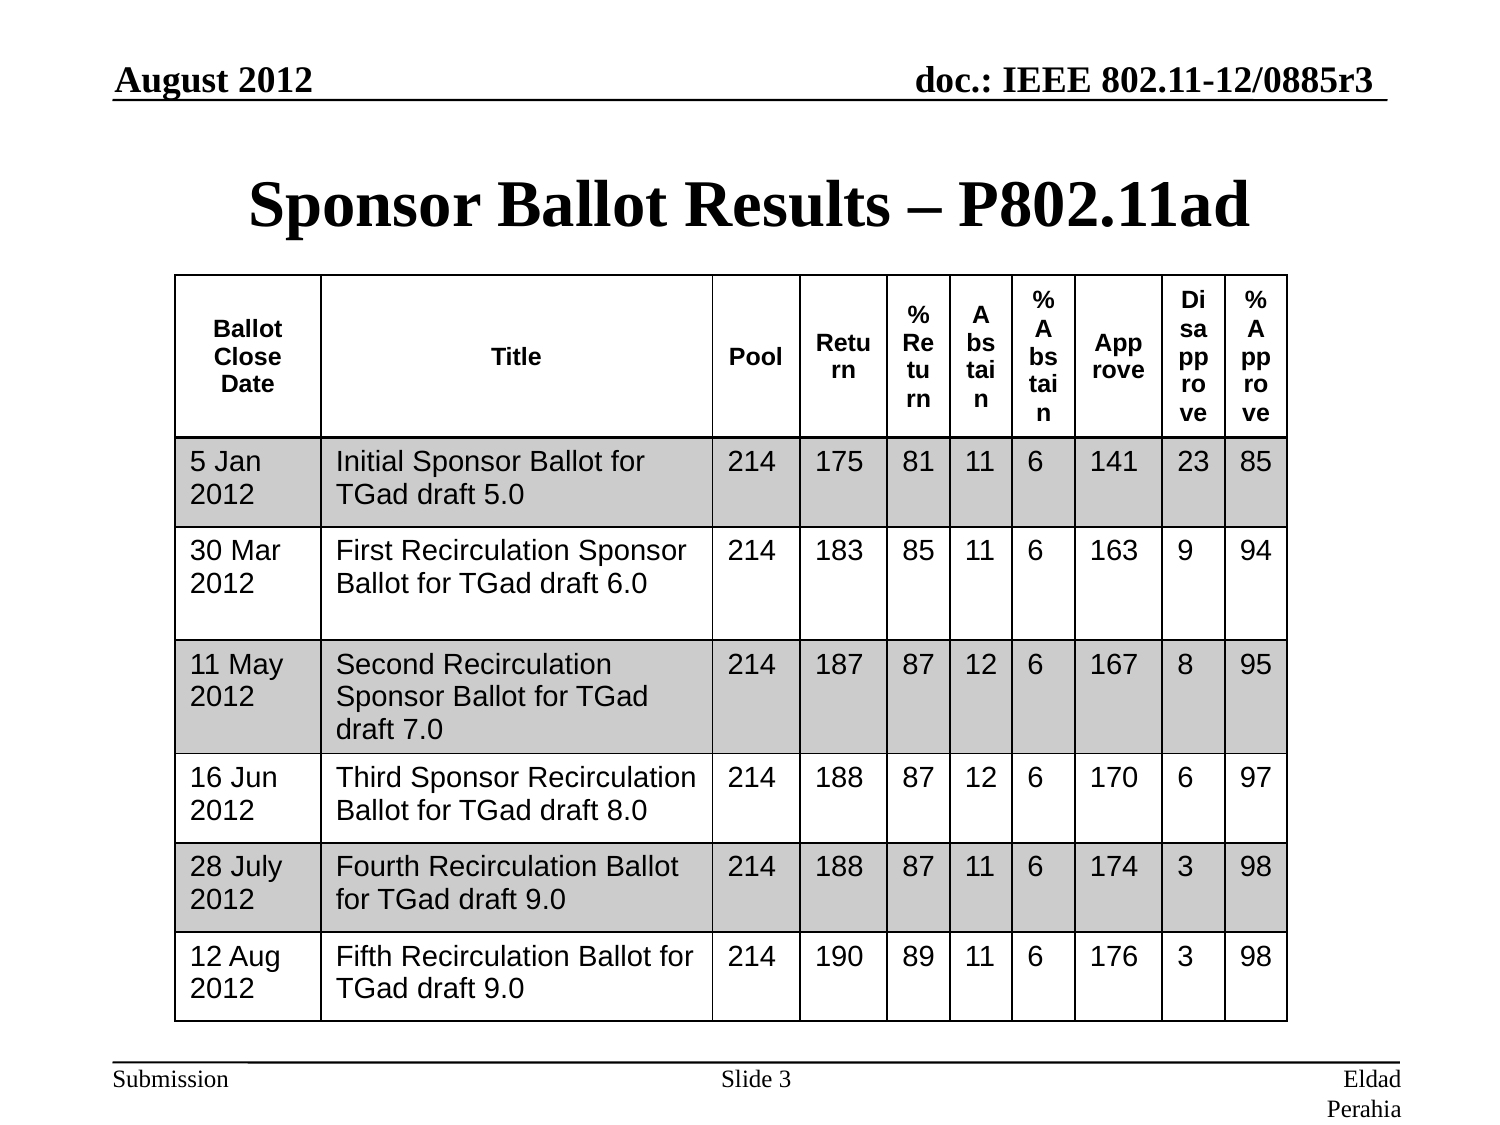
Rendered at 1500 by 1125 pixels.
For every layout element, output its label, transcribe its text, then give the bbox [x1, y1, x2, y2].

table_cell 188 [801, 754, 886, 842]
table_cell 98 [1226, 844, 1286, 931]
table_cell 175 [801, 439, 886, 526]
table_cell 163 [1076, 528, 1161, 639]
table_cell 87 [888, 641, 949, 753]
table_cell 6 [1013, 641, 1074, 753]
table_cell 95 [1226, 641, 1286, 753]
table_cell 85 [1226, 439, 1286, 526]
table_cell 89 [888, 933, 949, 1020]
table_cell 30 Mar 2012 [176, 528, 320, 639]
table_cell 97 [1226, 754, 1286, 842]
table_cell 190 [801, 933, 886, 1020]
table_cell Initial Sponsor Ballot for TGad draft 5.0 [322, 439, 712, 526]
table_cell 214 [713, 528, 799, 639]
table_header %Abstain [1013, 276, 1074, 436]
table_cell 12 [951, 641, 1011, 753]
title Sponsor Ballot Results – P802.11ad [112, 112, 1388, 288]
table_cell 6 [1013, 528, 1074, 639]
table_cell 167 [1076, 641, 1161, 753]
table_cell 87 [888, 754, 949, 842]
table_cell 12 Aug 2012 [176, 933, 320, 1020]
table_cell 9 [1163, 528, 1224, 639]
table_cell 6 [1163, 754, 1224, 842]
table_cell 214 [713, 641, 799, 753]
table_cell 6 [1013, 844, 1074, 931]
table_header Approve [1076, 276, 1161, 436]
table_cell 11 [951, 844, 1011, 931]
table_header Title [322, 276, 712, 436]
table_header Return [801, 276, 886, 436]
table_cell 141 [1076, 439, 1161, 526]
table_cell 214 [713, 933, 799, 1020]
table_cell 183 [801, 528, 886, 639]
table_cell 3 [1163, 844, 1224, 931]
table_cell 11 [951, 528, 1011, 639]
table_cell 6 [1013, 933, 1074, 1020]
table_cell 5 Jan 2012 [176, 439, 320, 526]
table_cell 187 [801, 641, 886, 753]
table_cell 214 [713, 754, 799, 842]
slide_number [114, 54, 316, 101]
table_cell 214 [713, 844, 799, 931]
table_header Pool [713, 276, 799, 436]
table_cell 98 [1226, 933, 1286, 1020]
table_cell 6 [1013, 754, 1074, 842]
slide_number Slide 3 [712, 1061, 800, 1093]
table_header %Approve [1226, 276, 1286, 436]
table_cell 12 [951, 754, 1011, 842]
table_cell 3 [1163, 933, 1224, 1020]
table_cell 188 [801, 844, 886, 931]
table_cell 28 July 2012 [176, 844, 320, 931]
footer Eldad Perahia, Intel Corporation [1324, 1061, 1402, 1093]
table_cell First Recirculation Sponsor Ballot for TGad draft 6.0 [322, 528, 712, 639]
table_cell Fourth Recirculation Ballot for TGad draft 9.0 [322, 844, 712, 931]
table_cell 214 [713, 439, 799, 526]
table_header Disapprove [1163, 276, 1224, 436]
table_cell 8 [1163, 641, 1224, 753]
table_cell 94 [1226, 528, 1286, 639]
table_cell 11 [951, 933, 1011, 1020]
table_cell Third Sponsor Recirculation Ballot for TGad draft 8.0 [322, 754, 712, 842]
table_cell 6 [1013, 439, 1074, 526]
table_cell 170 [1076, 754, 1161, 842]
table_cell 174 [1076, 844, 1161, 931]
table_cell 81 [888, 439, 949, 526]
table_cell 85 [888, 528, 949, 639]
table_header Ballot Close Date [176, 276, 320, 436]
table_header Abstain [951, 276, 1011, 436]
table_cell Fifth Recirculation Ballot for TGad draft 9.0 [322, 933, 712, 1020]
table_cell 16 Jun 2012 [176, 754, 320, 842]
table_cell 23 [1163, 439, 1224, 526]
table_header %Return [888, 276, 949, 436]
table_cell Second Recirculation Sponsor Ballot for TGad draft 7.0 [322, 641, 712, 753]
table_cell 11 May 2012 [176, 641, 320, 753]
table_cell 11 [951, 439, 1011, 526]
table_cell 87 [888, 844, 949, 931]
table_cell 176 [1076, 933, 1161, 1020]
